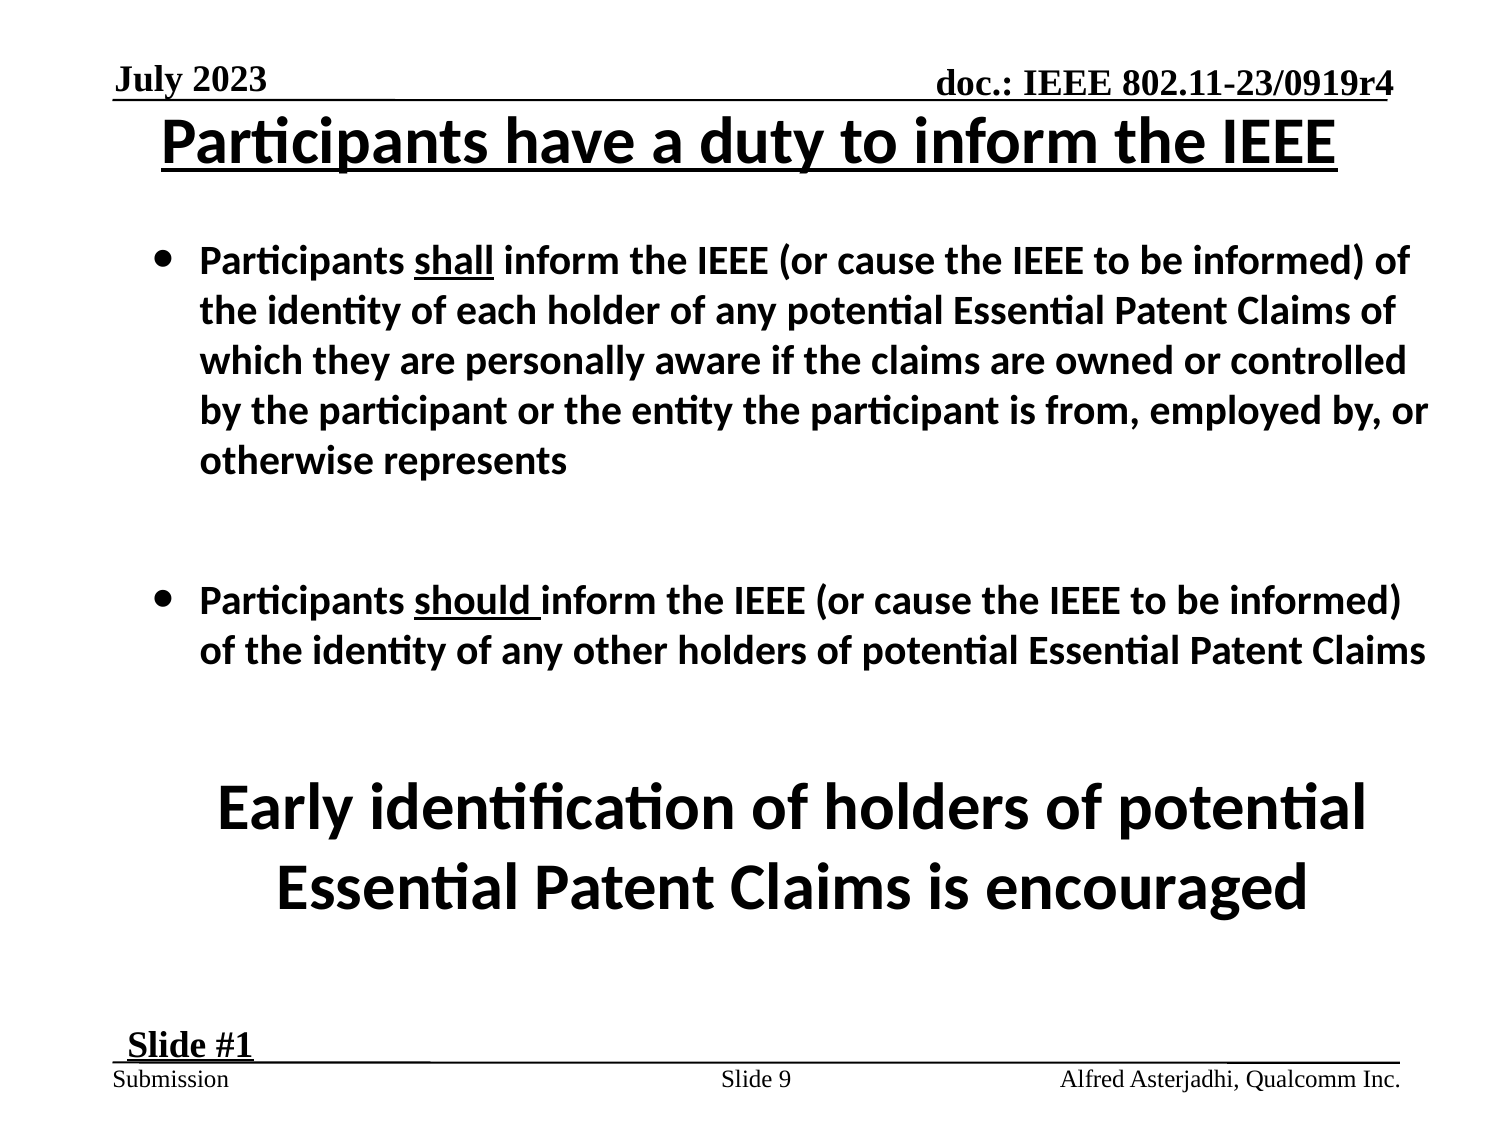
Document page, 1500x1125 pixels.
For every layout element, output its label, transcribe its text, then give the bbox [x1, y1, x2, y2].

title Participants have a duty to inform the IEEE [112, 112, 1388, 163]
text_box Slide #1 [112, 1012, 269, 1073]
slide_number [114, 54, 493, 100]
slide_number Slide 9 [712, 1061, 800, 1123]
list Participants shall inform the IEEE (or cause the IEEE to be informed) of the identity of each holder of any potential Essential Patent Claims of which they are personally aware if the claims are owned or controlled by the participant or the entity the participant is from, employed by, or otherwise represents Participants should inform the IEEE (or cause the IEEE to be informed) of the identity of any other holders of potential Essential Patent Claims Early identification of holders of potential Essential Patent Claims is encouraged [62, 224, 1451, 901]
footer Alfred Asterjadhi, Qualcomm Inc. [878, 1061, 1402, 1093]
